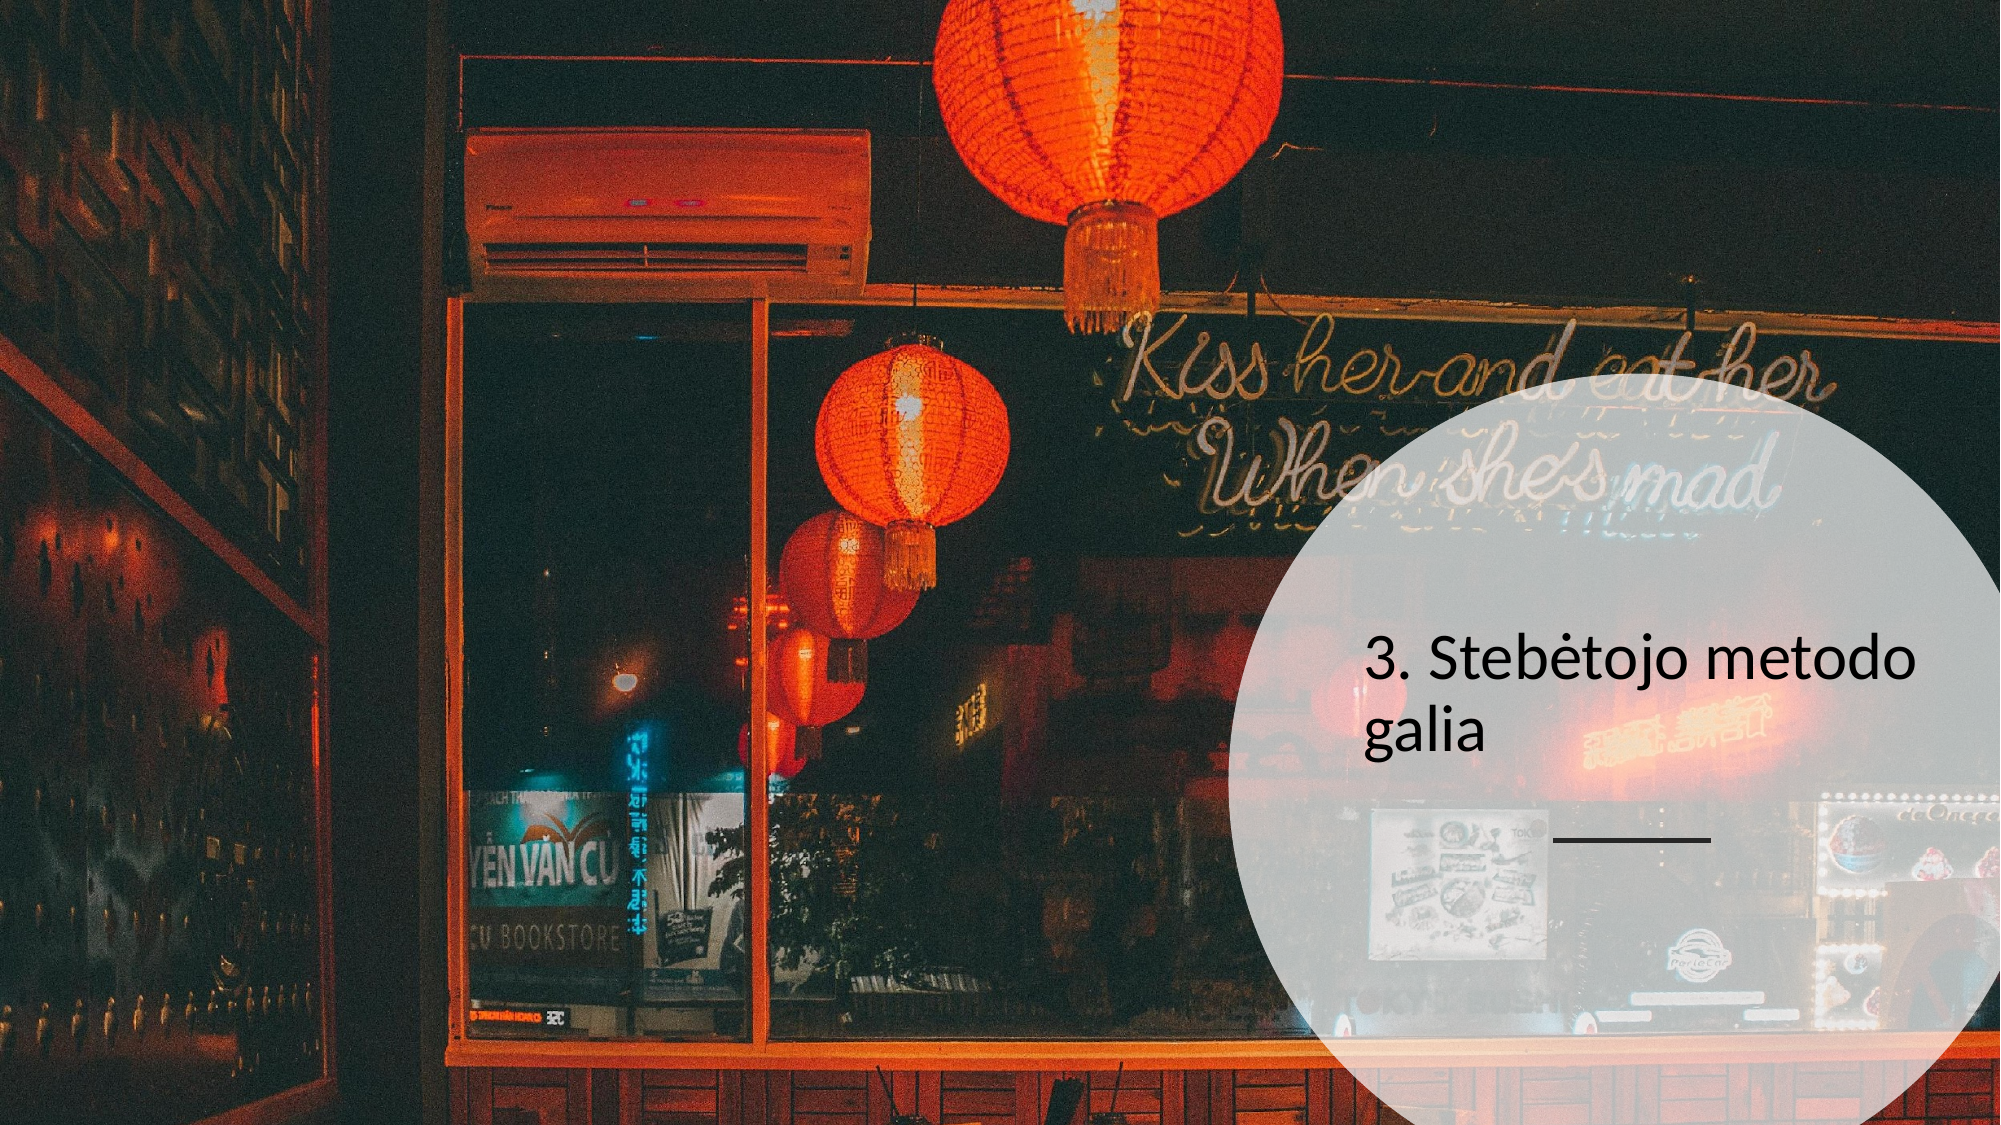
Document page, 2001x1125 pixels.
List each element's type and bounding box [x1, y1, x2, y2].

list [0, 0, 2000, 1125]
